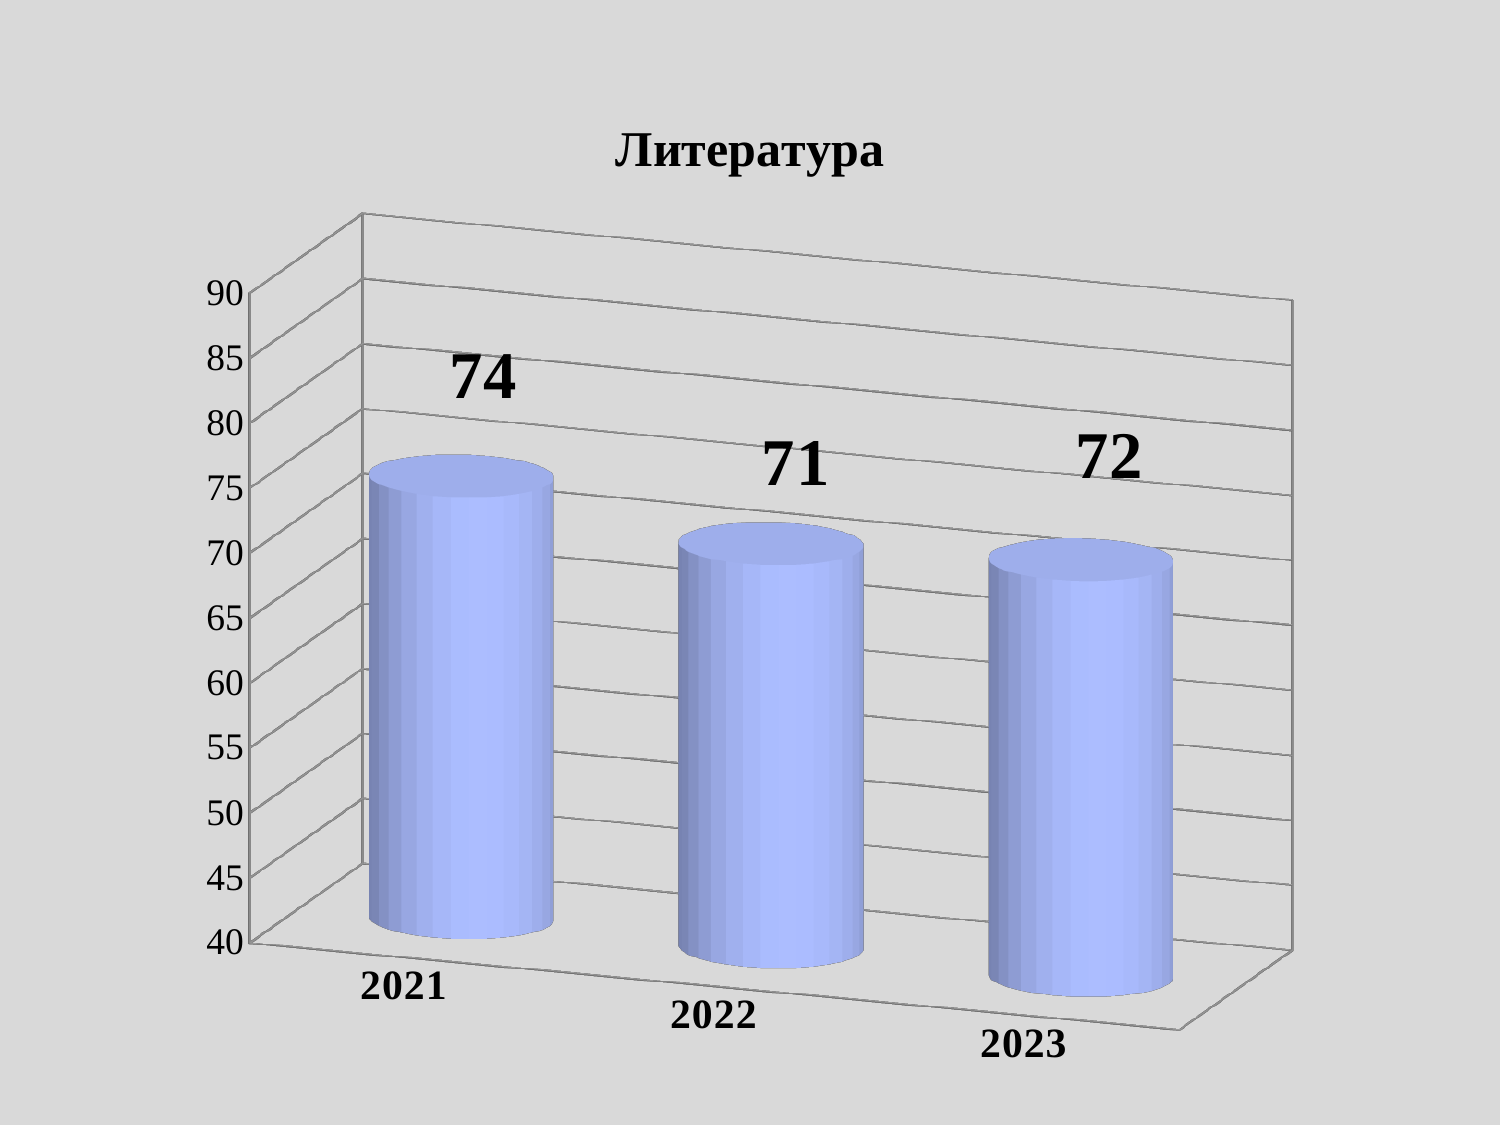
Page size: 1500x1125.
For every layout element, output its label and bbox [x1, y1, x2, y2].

chart [147, 77, 1353, 1088]
